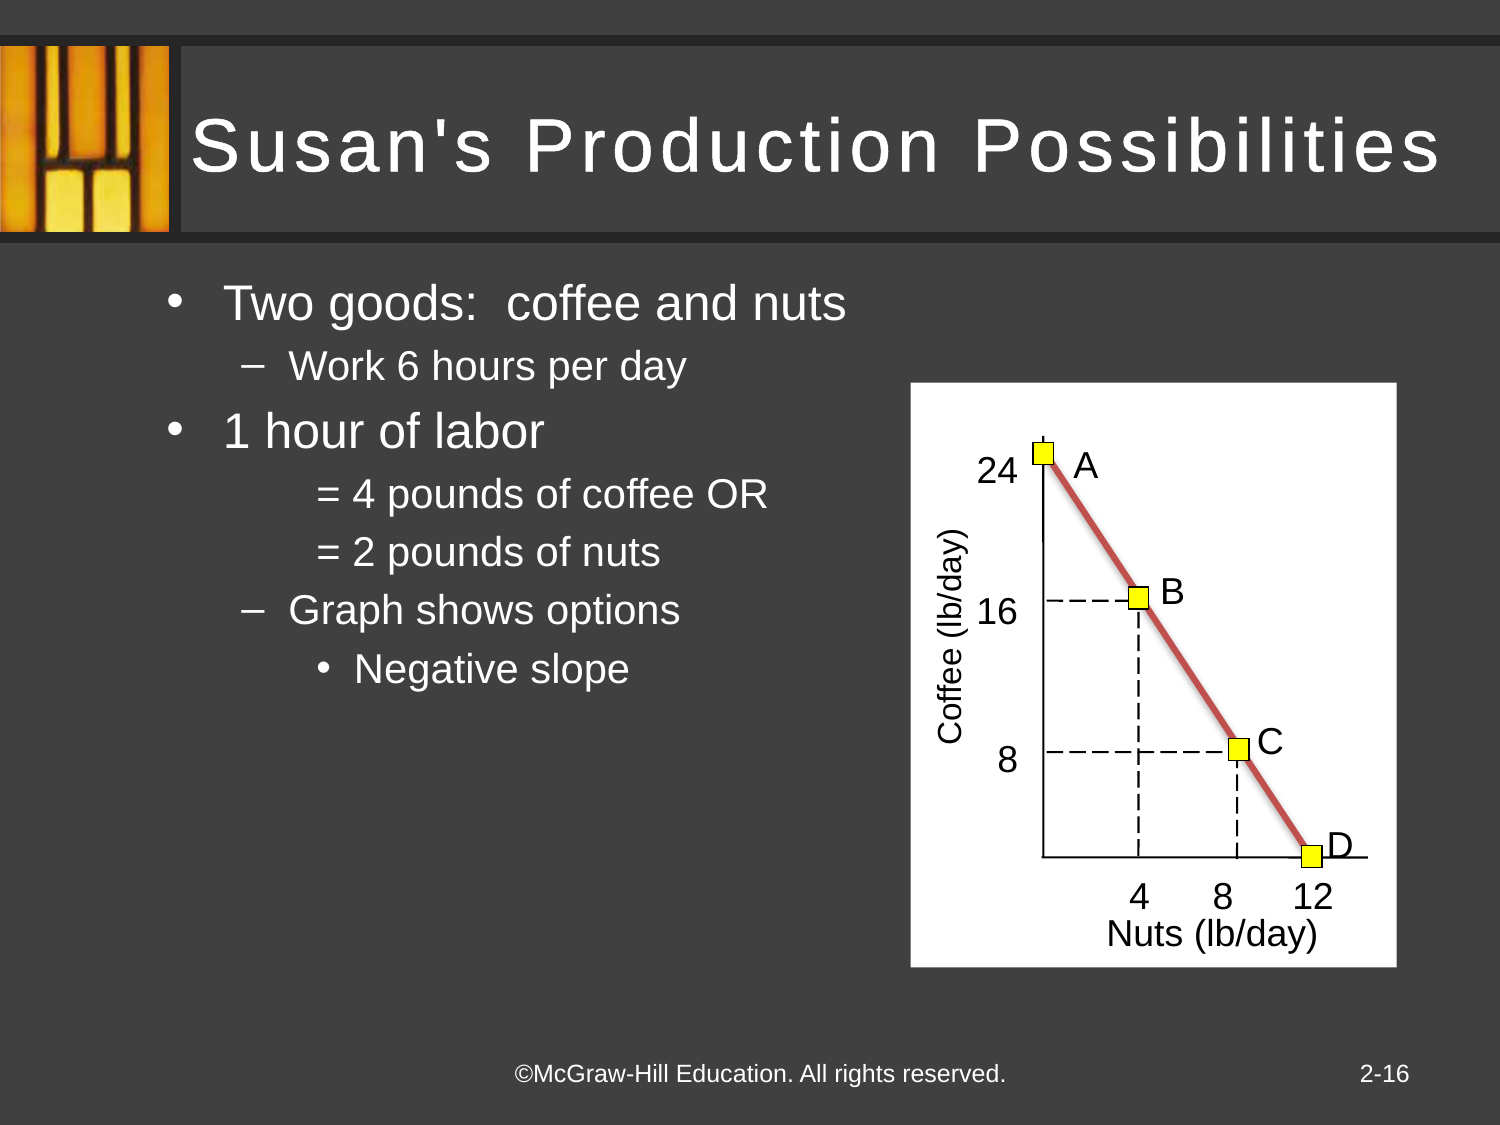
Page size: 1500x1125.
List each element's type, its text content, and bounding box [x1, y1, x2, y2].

list Two goods: coffee and nuts Work 6 hours per day 1 hour of labor = 4 pounds of coffee OR = 2 pounds of nuts Graph shows options Negative slope [151, 262, 1425, 1005]
footer ©McGraw-Hill Education. All rights reserved. [500, 1050, 1044, 1103]
slide_number 2-16 [1074, 1042, 1425, 1103]
title Susan's Production Possibilities [174, 45, 1500, 238]
picture [1, 46, 169, 232]
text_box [910, 382, 1397, 968]
